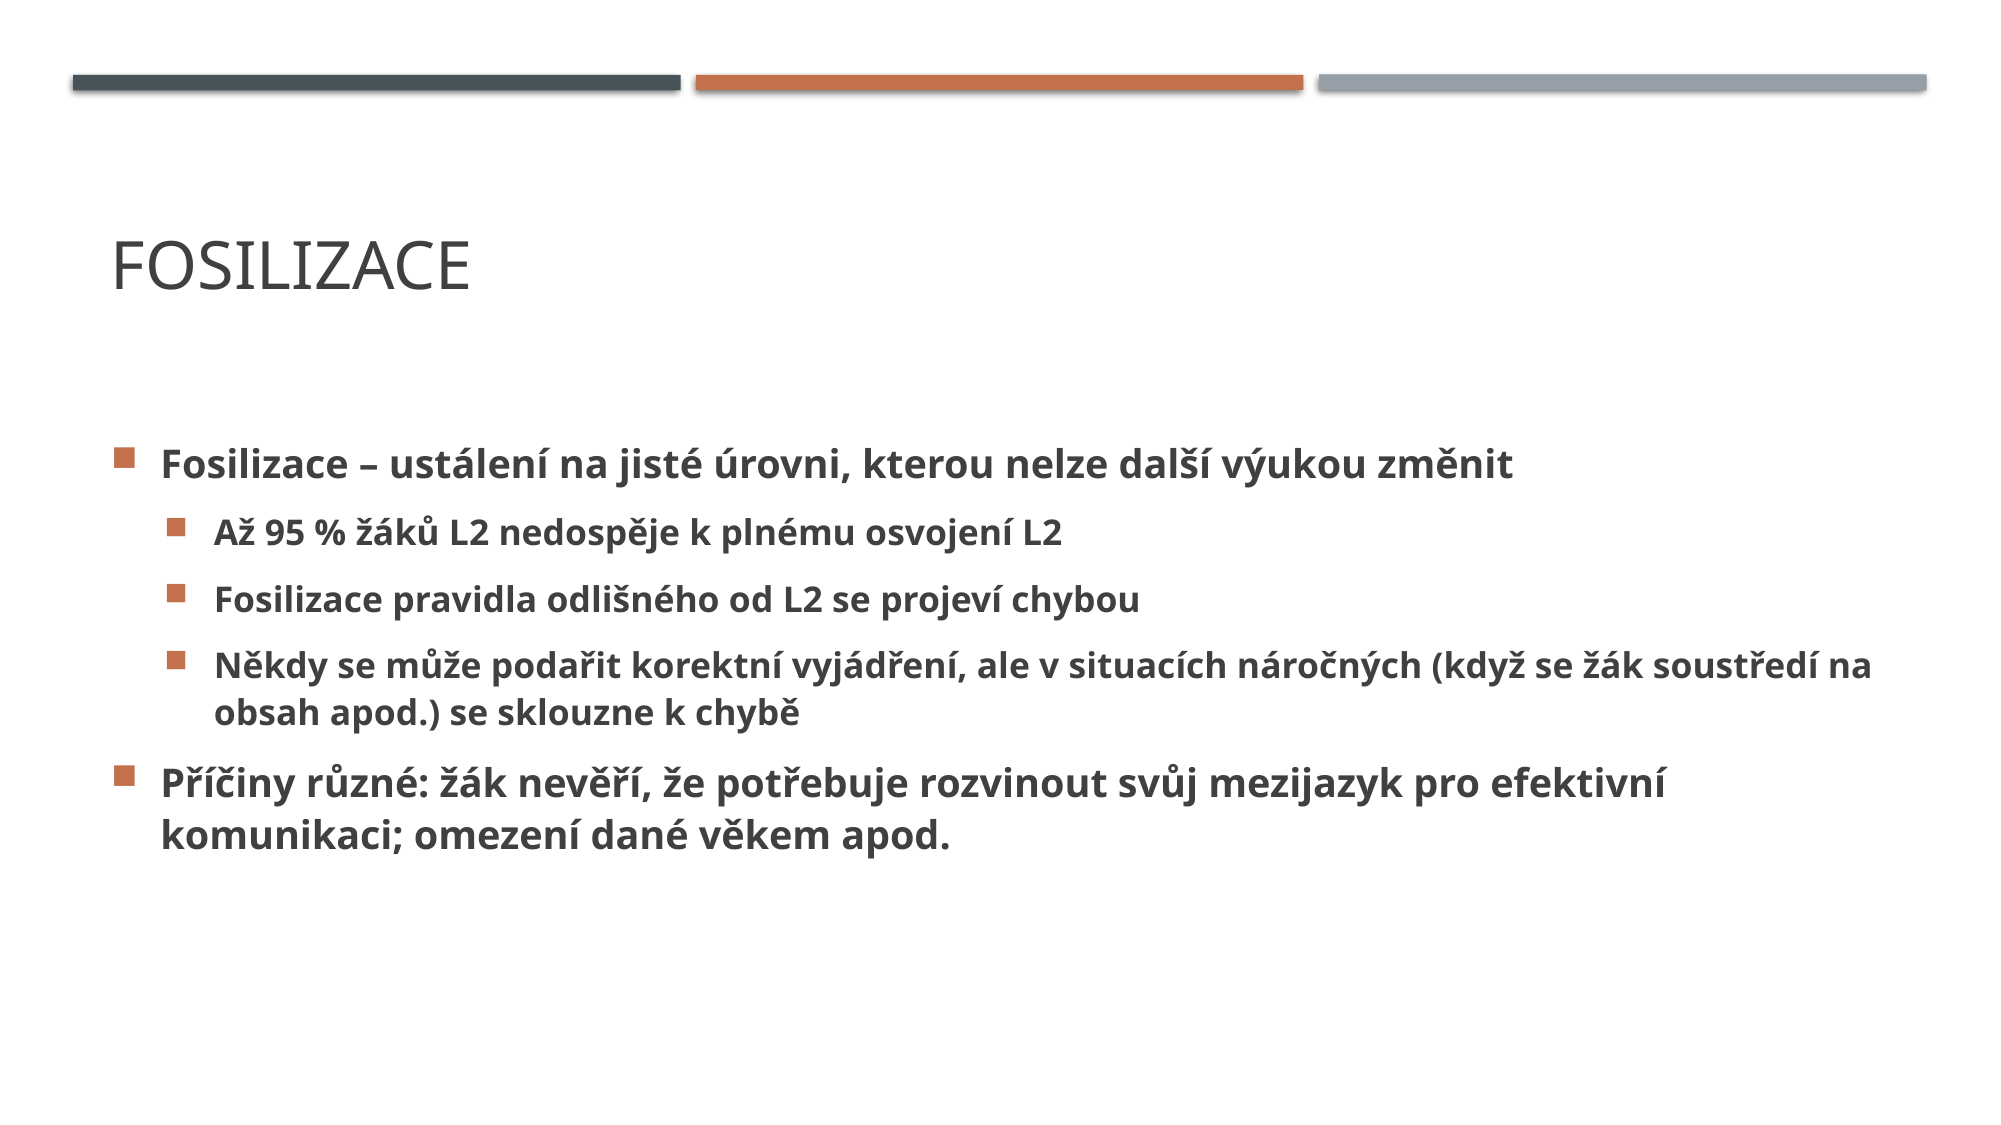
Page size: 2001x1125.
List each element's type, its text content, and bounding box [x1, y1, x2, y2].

list Fosilizace – ustálení na jisté úrovni, kterou nelze další výukou změnit Až 95 % žáků L2 nedospěje k plnému osvojení L2 Fosilizace pravidla odlišného od L2 se projeví chybou Někdy se může podařit korektní vyjádření, ale v situacích náročných (když se žák soustředí na obsah apod.) se sklouzne k chybě Příčiny různé: žák nevěří, že potřebuje rozvinout svůj mezijazyk pro efektivní komunikaci; omezení dané věkem apod. [95, 383, 1905, 981]
title Fosilizace [95, 115, 1905, 311]
